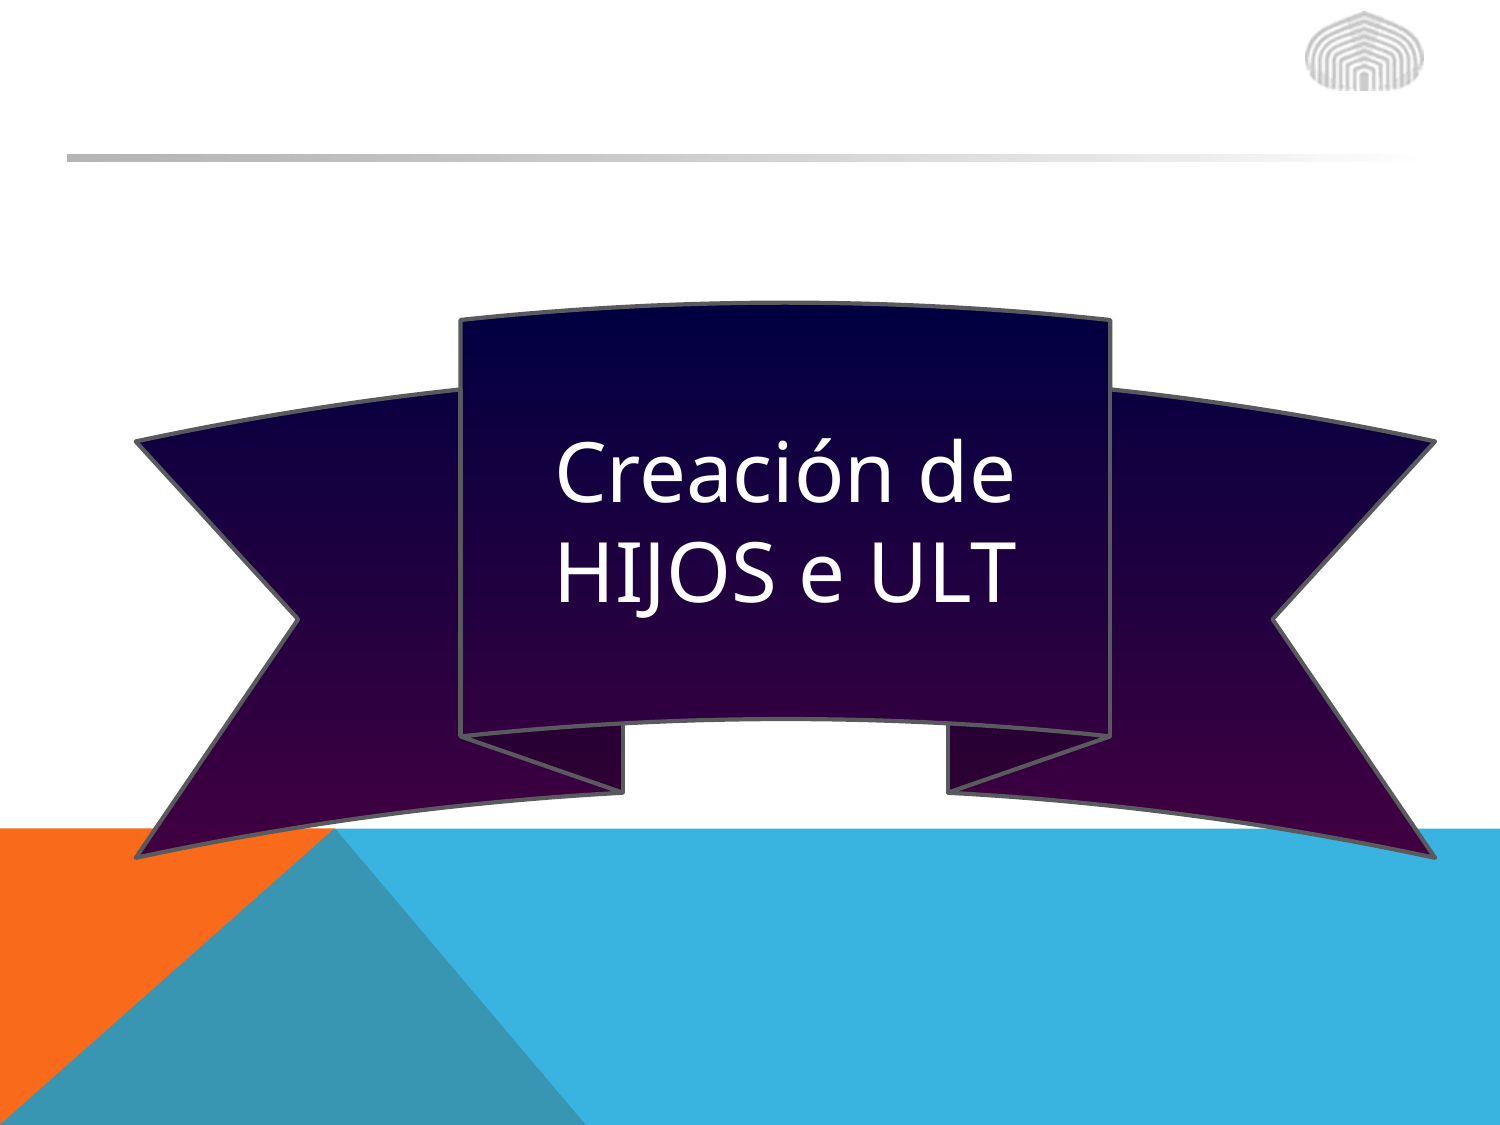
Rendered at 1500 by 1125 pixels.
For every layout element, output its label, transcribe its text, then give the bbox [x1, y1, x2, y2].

picture [1305, 11, 1424, 91]
text_box Creación de HIJOS e ULT [133, 300, 1438, 860]
